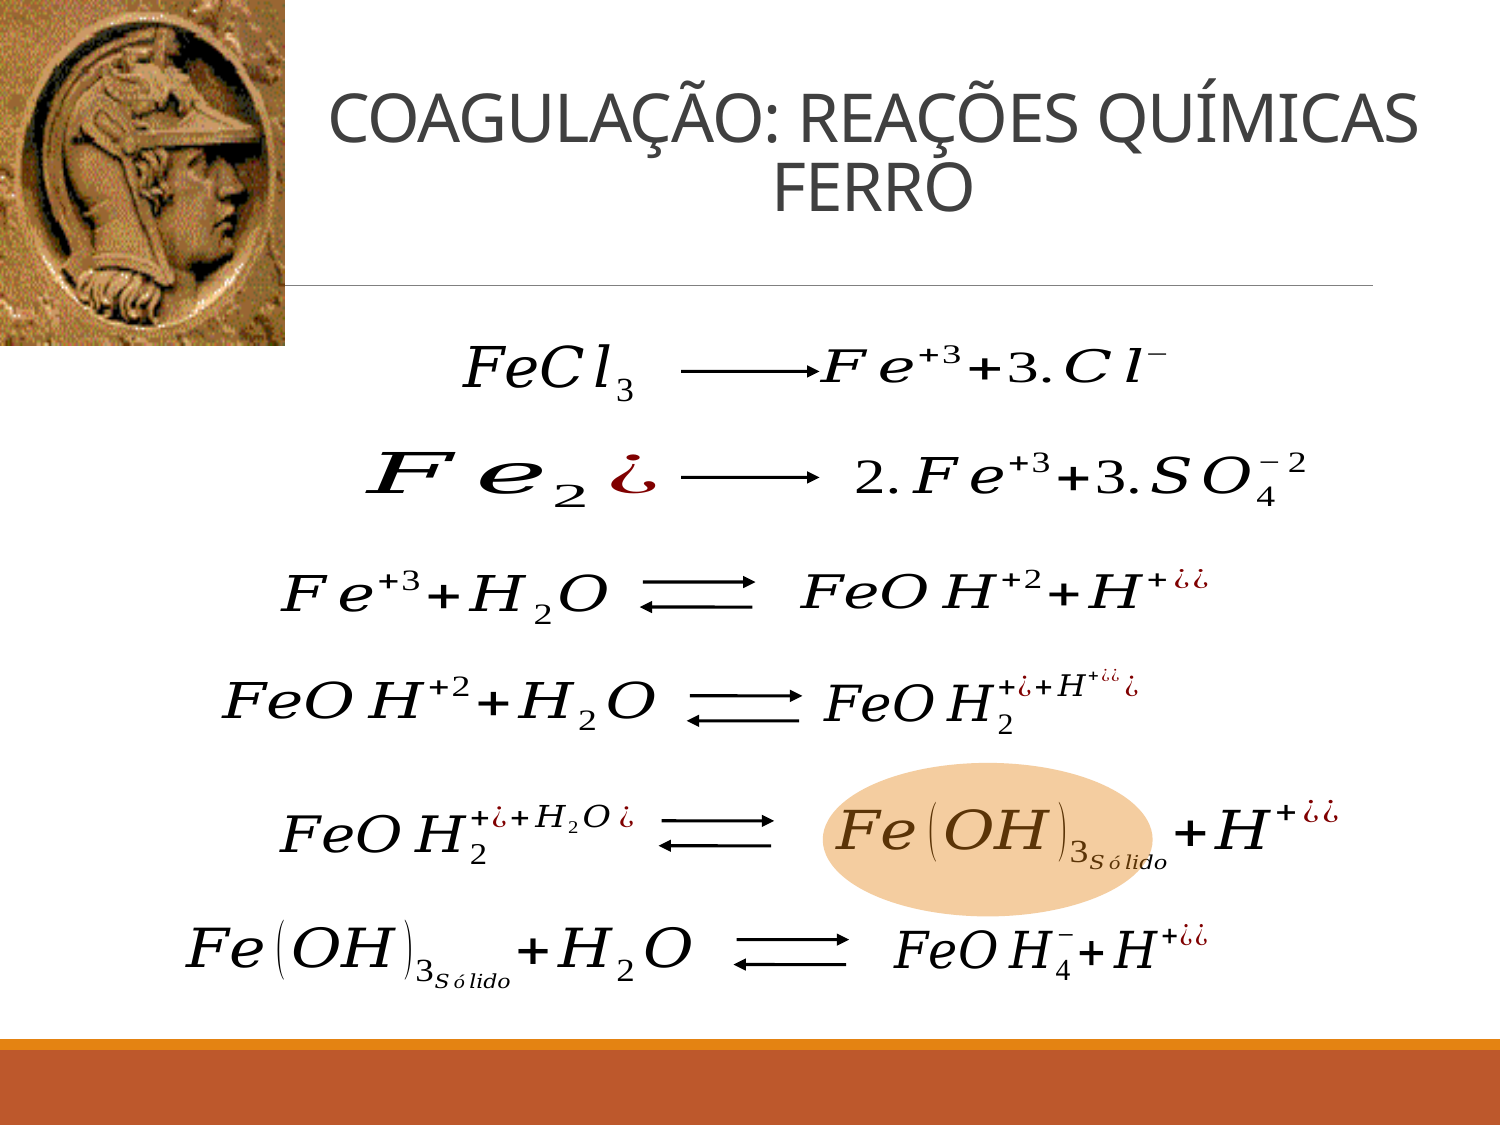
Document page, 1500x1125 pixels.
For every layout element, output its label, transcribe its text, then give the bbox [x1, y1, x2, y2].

text_box [686, 714, 800, 728]
text_box [689, 689, 803, 703]
text_box [736, 933, 850, 946]
title COAGULAÇÃO: REAÇÕES QUÍMICAS FERRO [297, 54, 1459, 258]
text_box [639, 600, 753, 614]
text_box [658, 839, 772, 852]
text_box [642, 575, 756, 589]
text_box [359, 337, 1306, 516]
text_box [733, 958, 847, 971]
text_box [661, 814, 775, 828]
picture [0, 0, 288, 351]
text_box [821, 761, 1154, 918]
